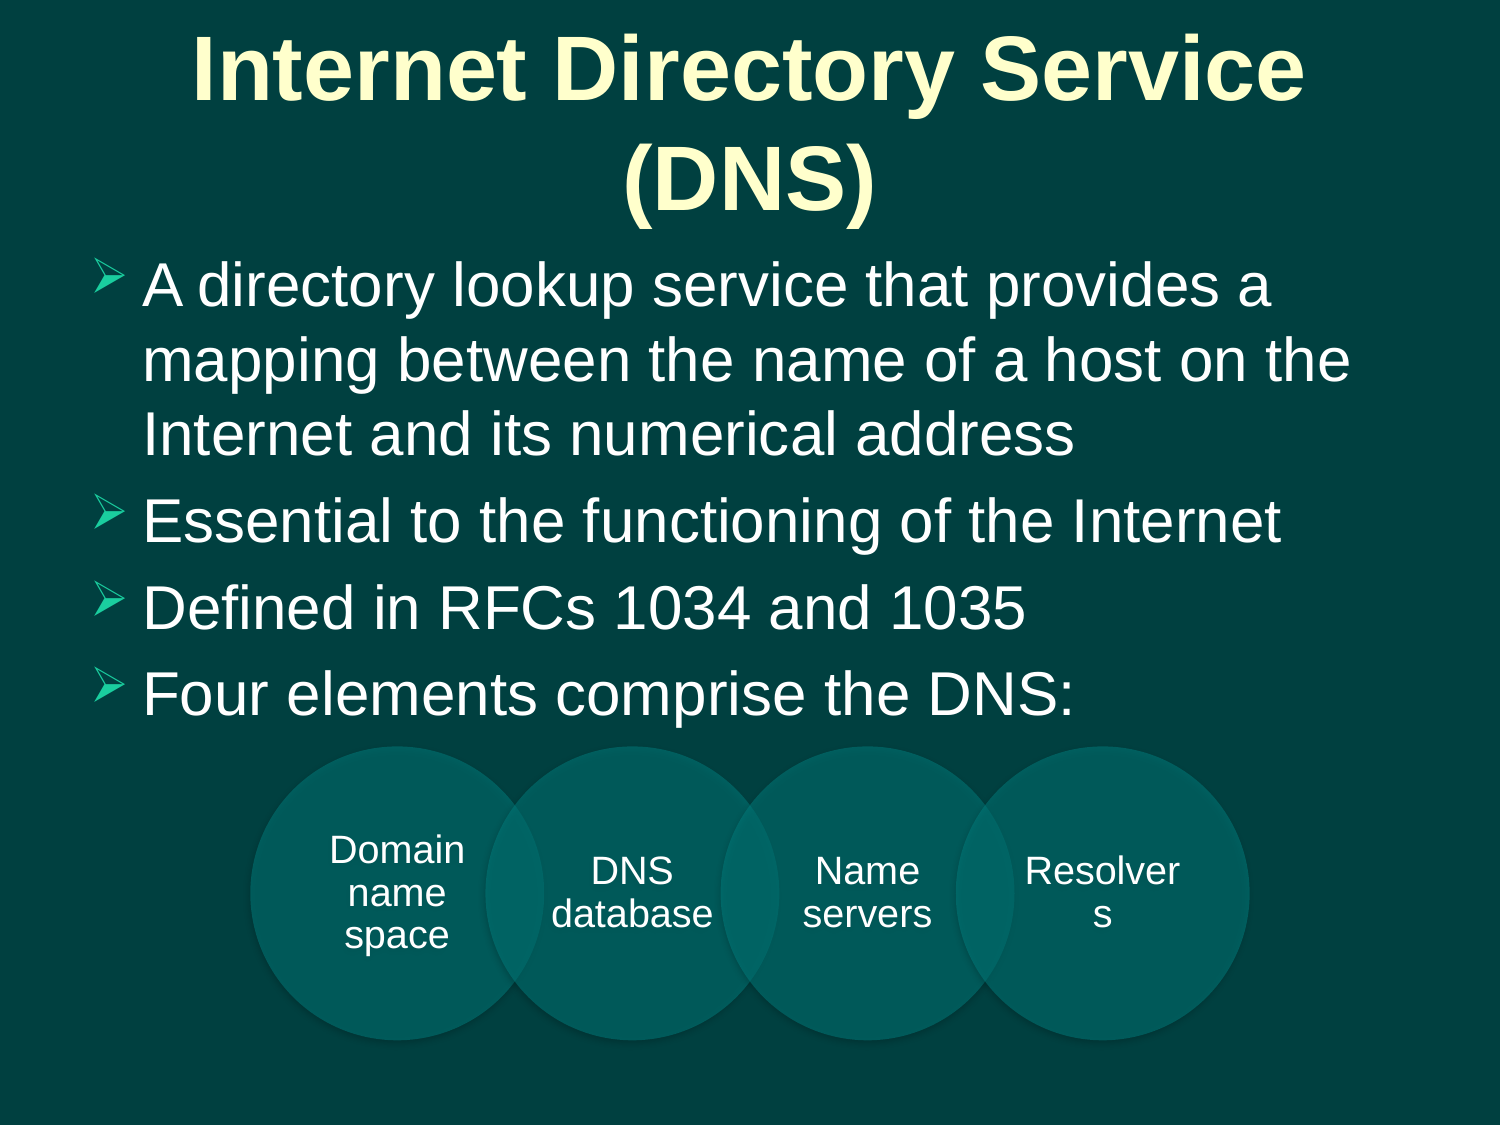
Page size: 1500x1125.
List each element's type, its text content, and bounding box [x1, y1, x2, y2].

title Internet Directory Service (DNS) [74, 25, 1426, 213]
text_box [249, 691, 1251, 1096]
list A directory lookup service that provides a mapping between the name of a host on the Internet and its numerical address Essential to the functioning of the Internet Defined in RFCs 1034 and 1035 Four elements comprise the DNS: [74, 236, 1426, 741]
